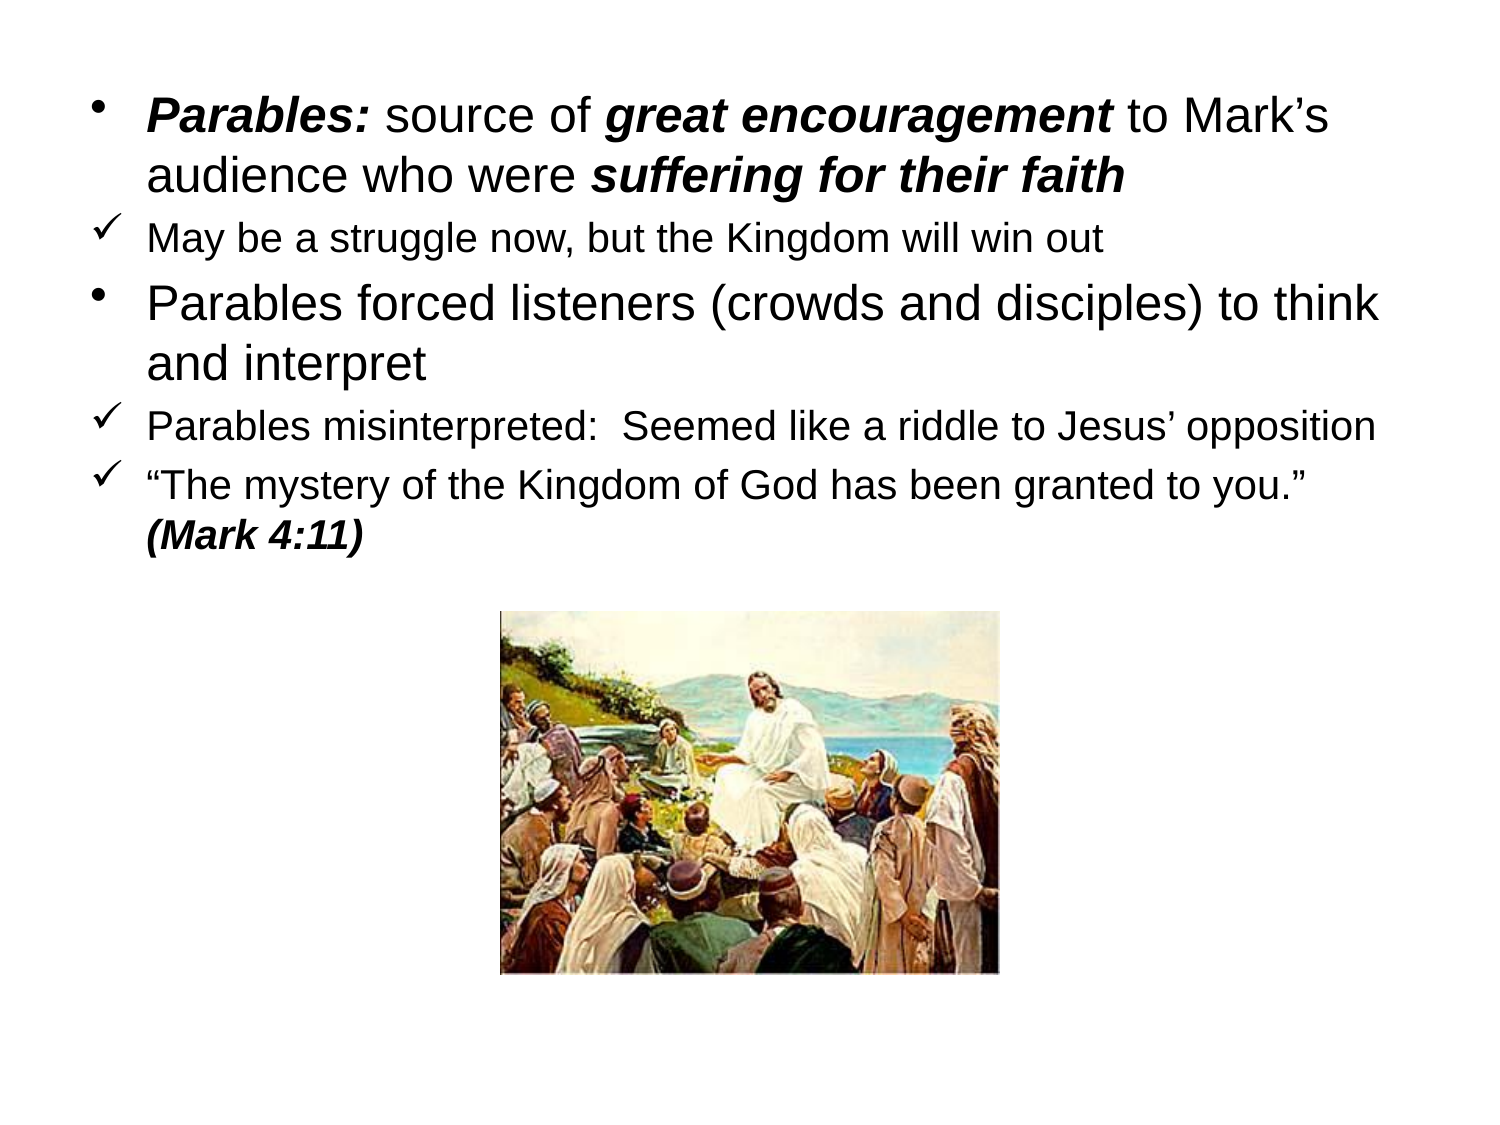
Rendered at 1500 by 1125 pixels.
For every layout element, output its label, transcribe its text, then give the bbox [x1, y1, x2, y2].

picture [499, 610, 1001, 976]
list Parables: source of great encouragement to Mark’s audience who were suffering for their faith May be a struggle now, but the Kingdom will win out Parables forced listeners (crowds and disciples) to think and interpret Parables misinterpreted: Seemed like a riddle to Jesus’ opposition “The mystery of the Kingdom of God has been granted to you.” (Mark 4:11) [75, 75, 1425, 1005]
